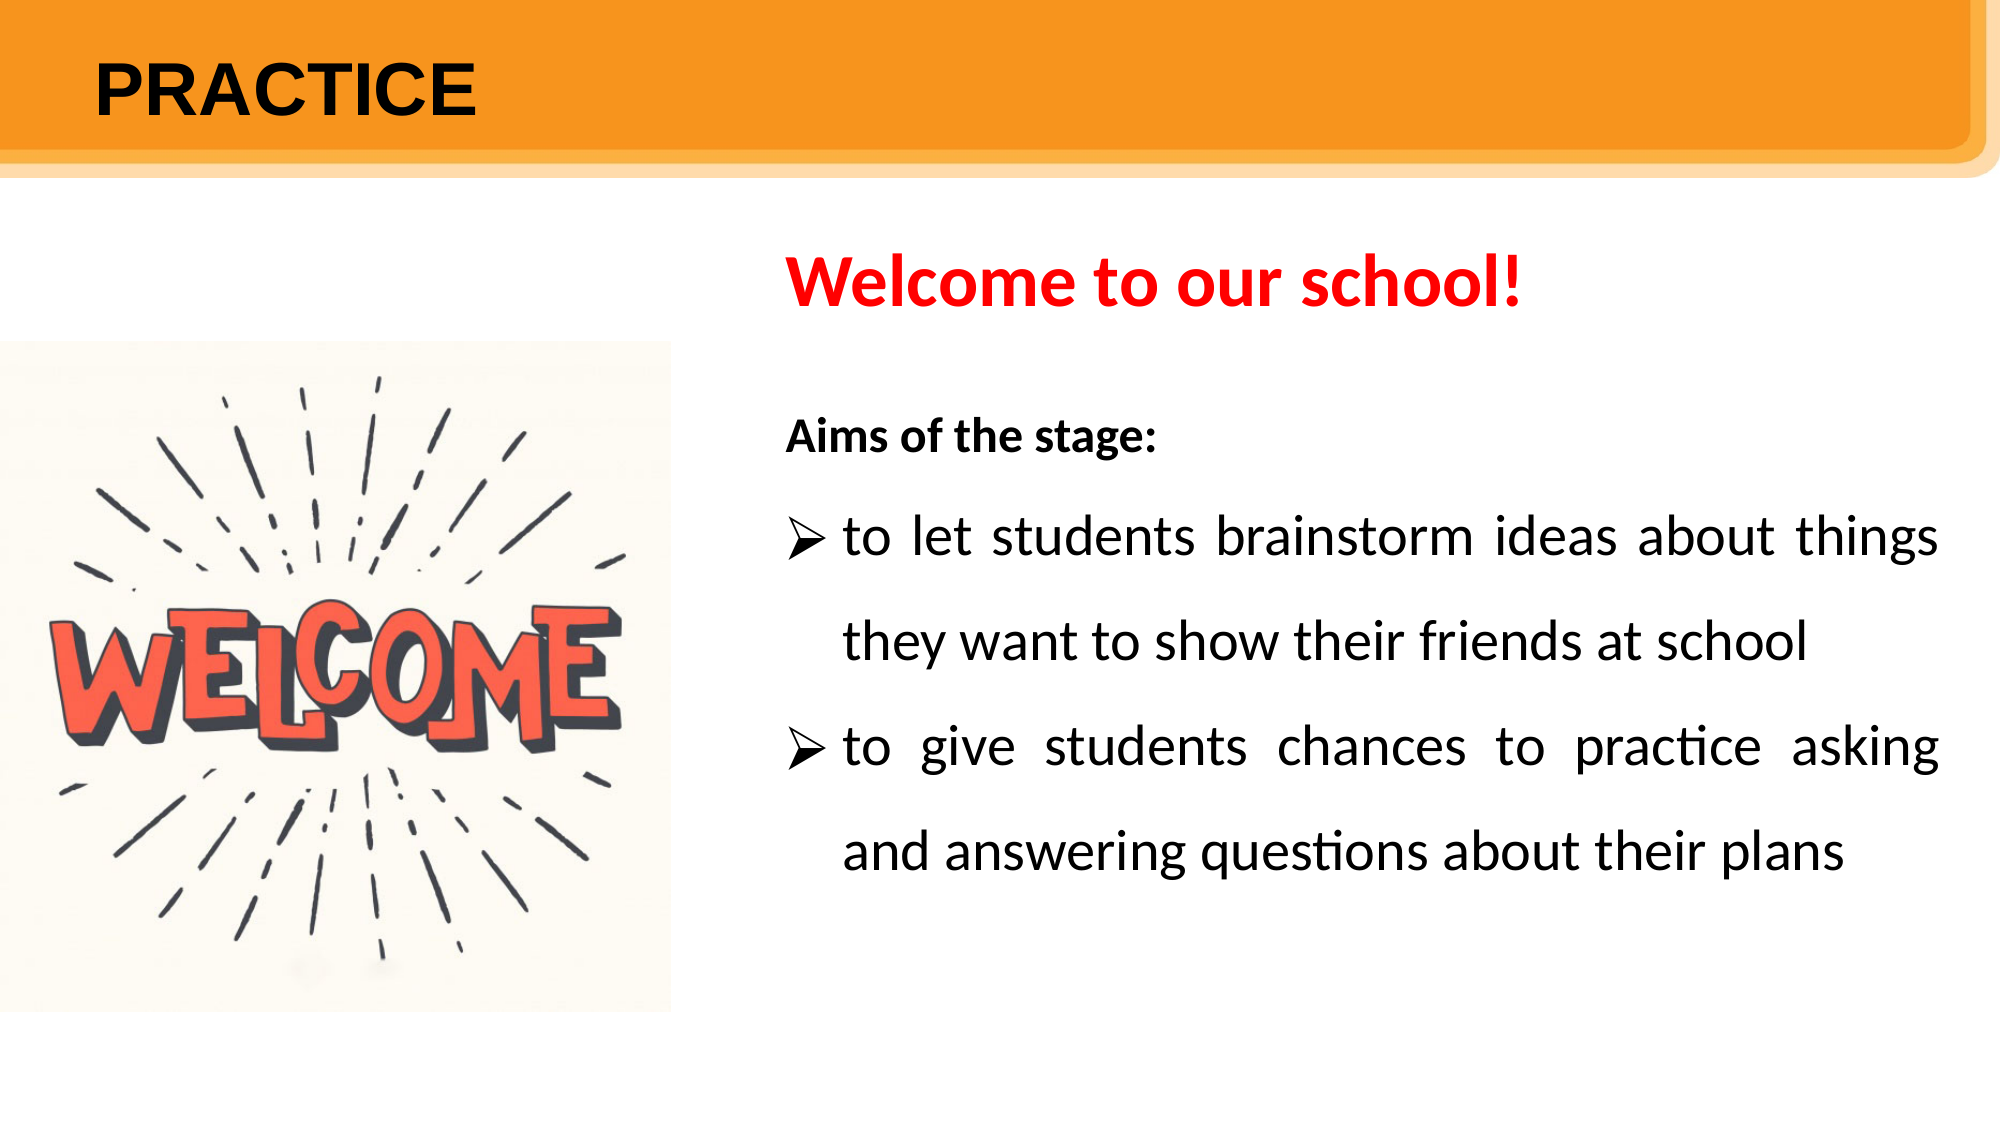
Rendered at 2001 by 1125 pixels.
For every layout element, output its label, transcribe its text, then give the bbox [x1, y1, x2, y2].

picture [0, 0, 2000, 178]
text_box Welcome to our school! [770, 223, 1771, 329]
text_box Aims of the stage: to let students brainstorm ideas about things they want to show their friends at school to give students chances to practice asking and answering questions about their plans [770, 365, 1956, 890]
picture [0, 341, 671, 1013]
